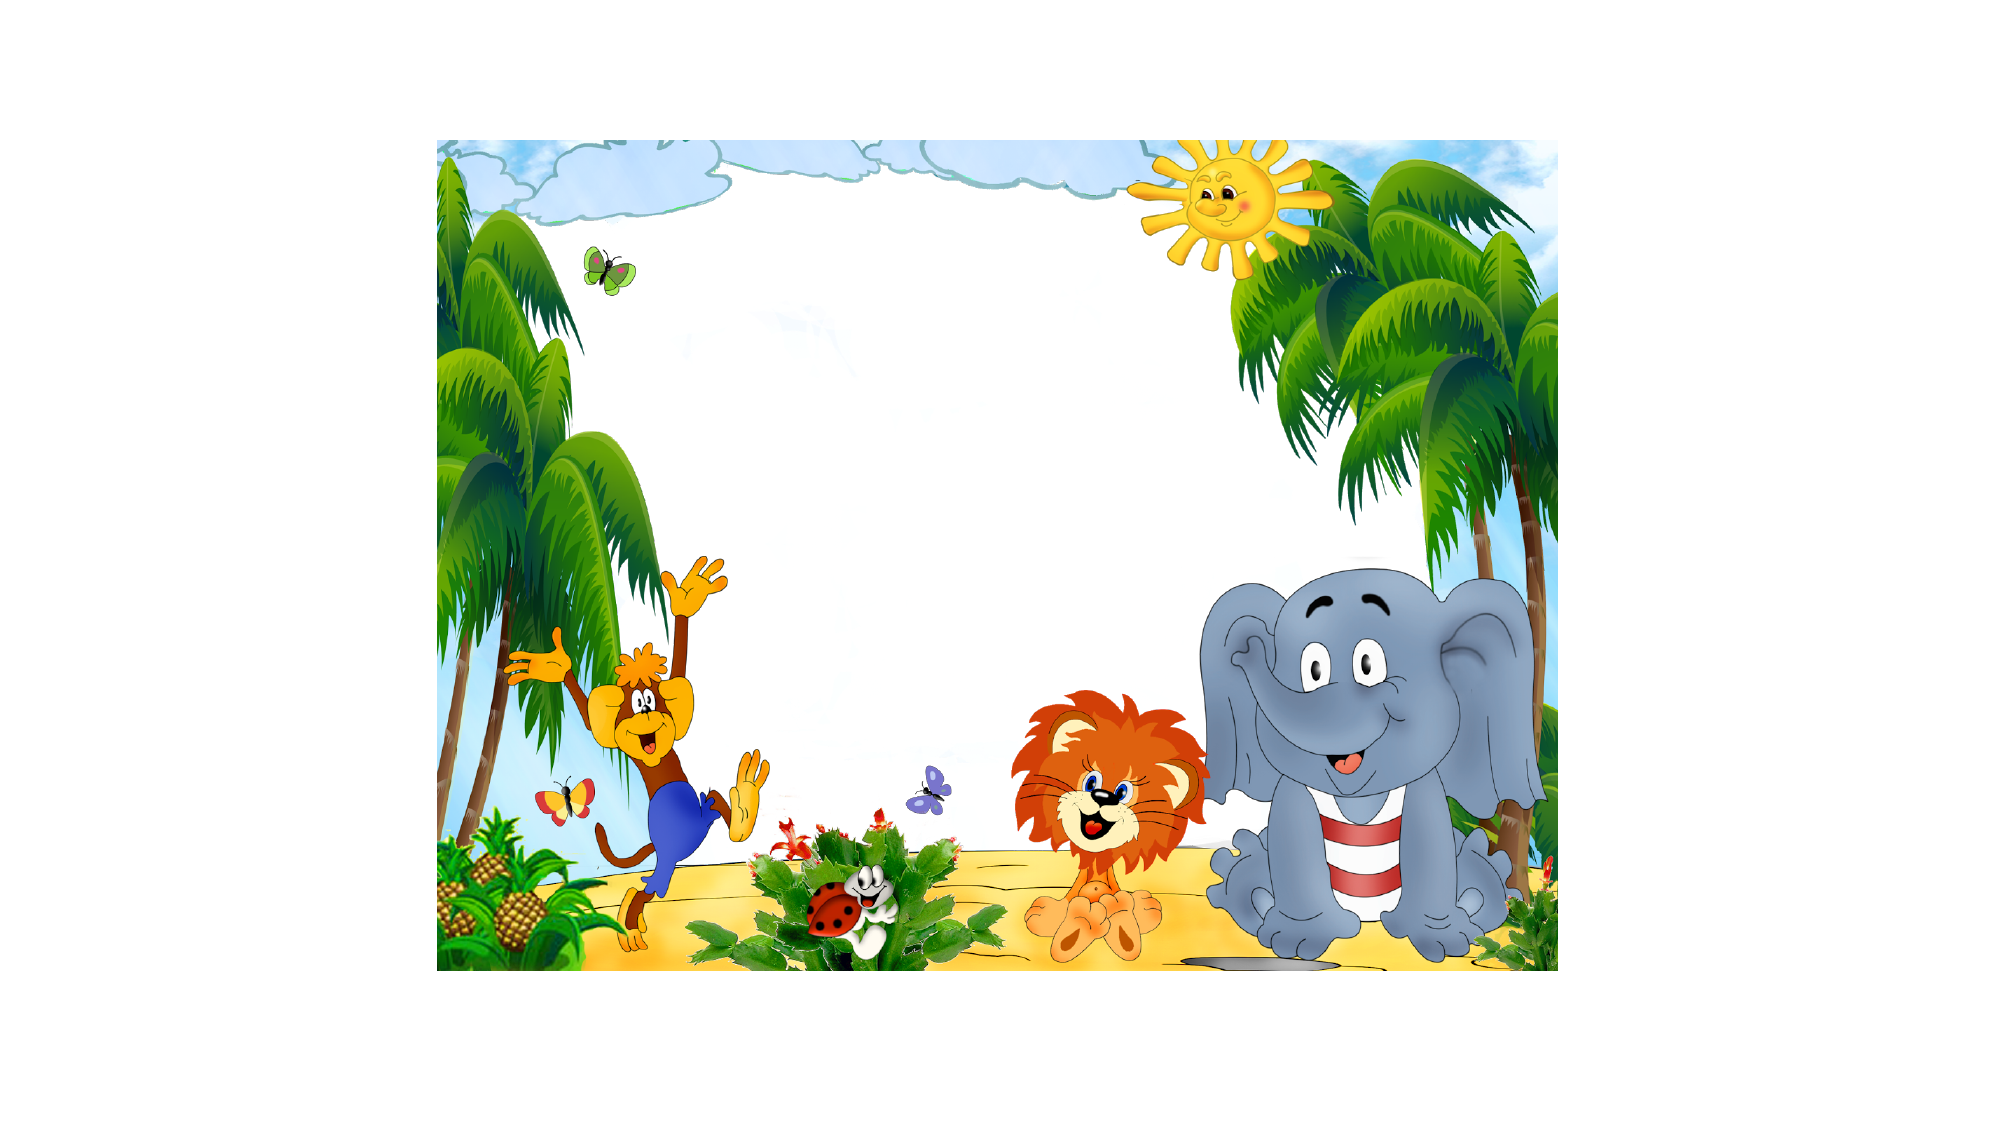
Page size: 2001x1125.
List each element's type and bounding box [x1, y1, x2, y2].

picture [437, 140, 1558, 971]
